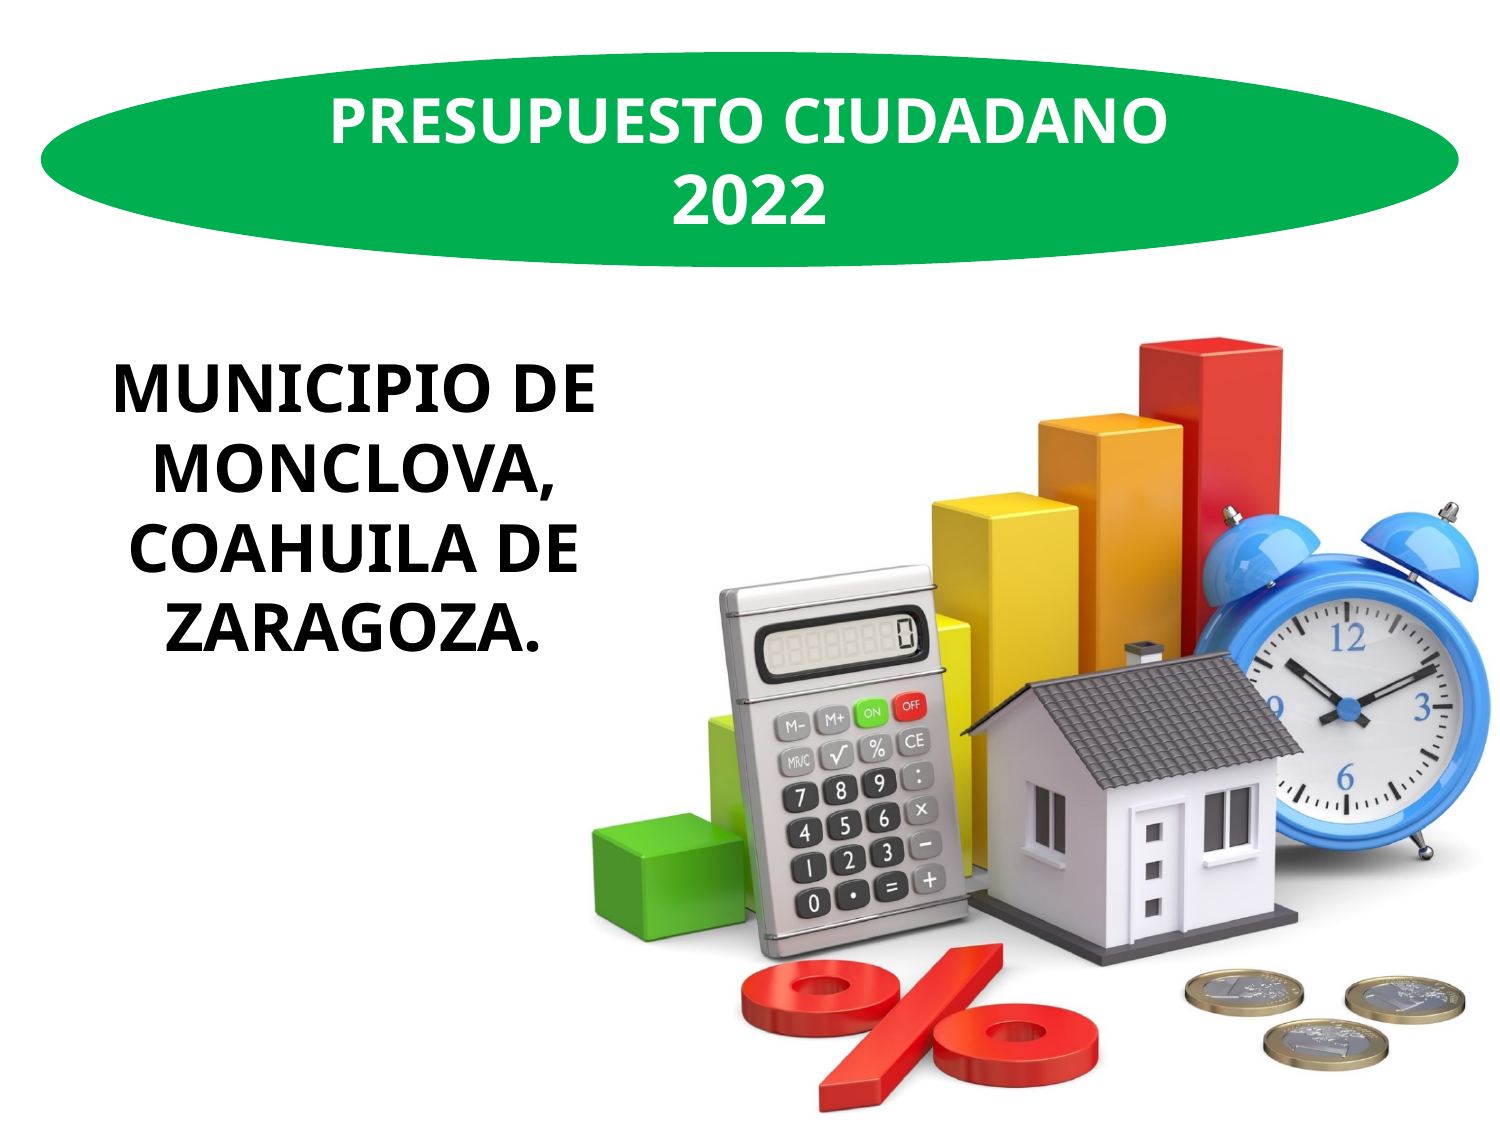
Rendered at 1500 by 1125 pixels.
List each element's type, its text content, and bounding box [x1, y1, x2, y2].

picture [578, 326, 1500, 1125]
text_box PRESUPUESTO CIUDADANO 2022 [38, 49, 1461, 270]
text_box MUNICIPIO DE MONCLOVA, COAHUILA DE ZARAGOZA. [64, 338, 573, 673]
